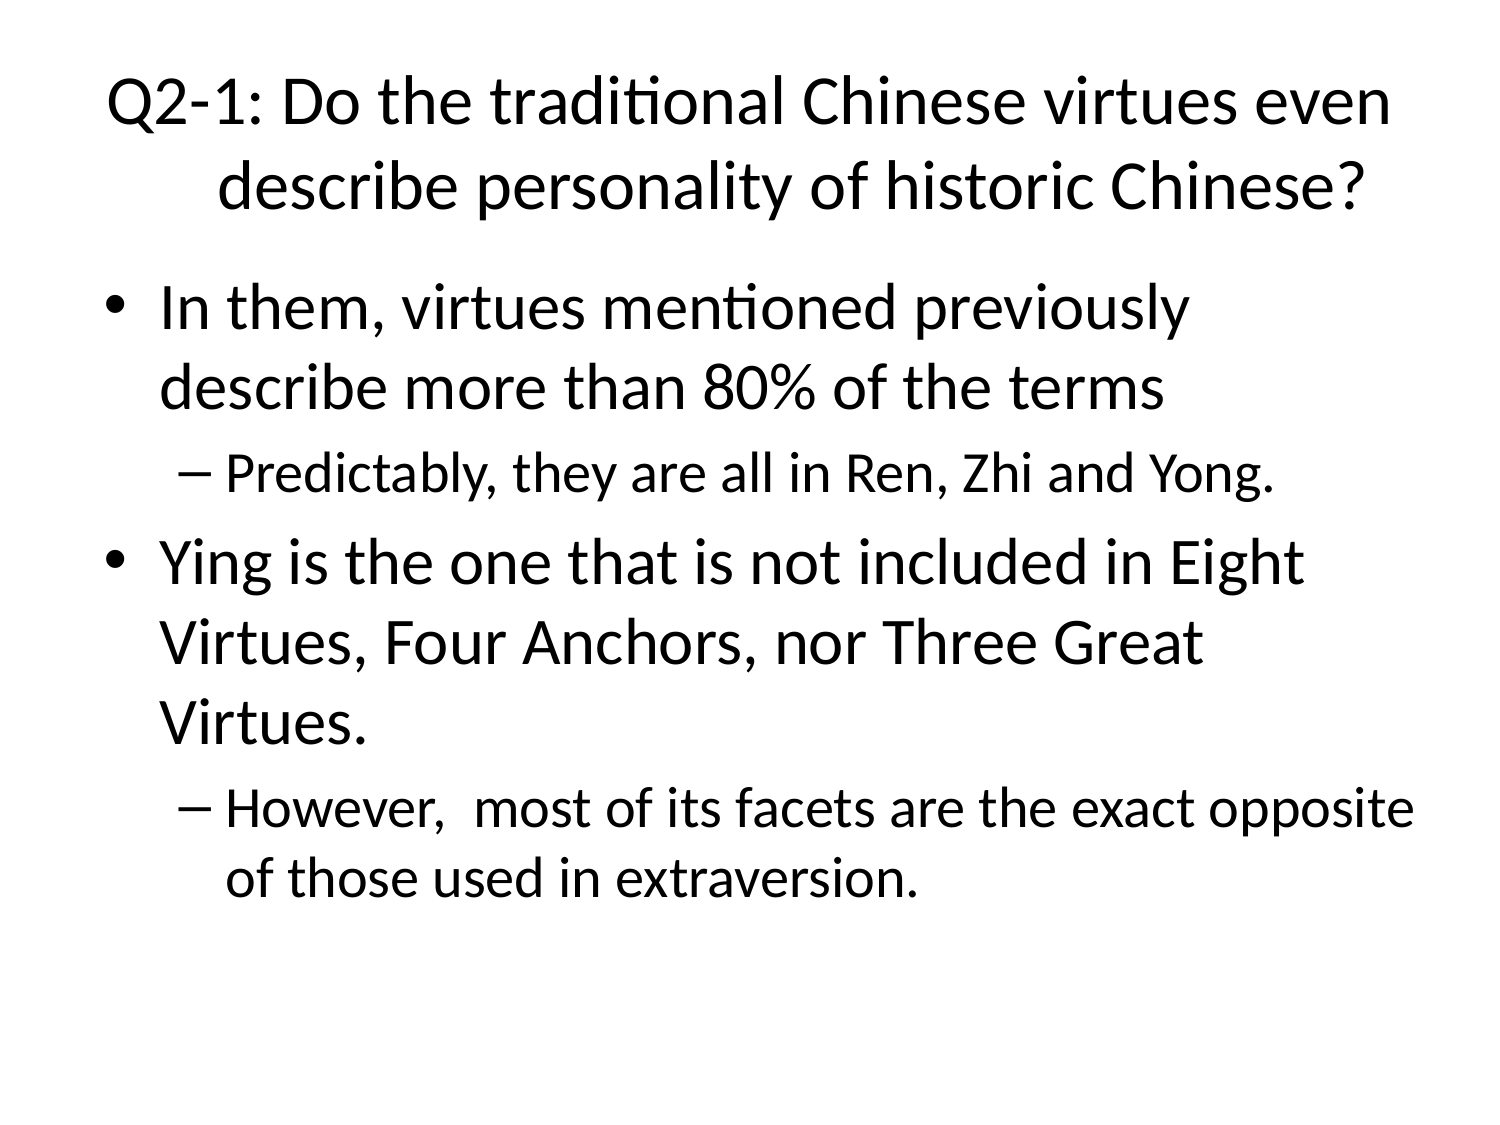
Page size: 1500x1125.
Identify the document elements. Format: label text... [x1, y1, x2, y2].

list In them, virtues mentioned previously describe more than 80% of the terms Predictably, they are all in Ren, Zhi and Yong. Ying is the one that is not included in Eight Virtues, Four Anchors, nor Three Great Virtues. However, most of its facets are the exact opposite of those used in extraversion. [88, 255, 1439, 998]
title Q2-1: Do the traditional Chinese virtues even describe personality of historic Chinese? [75, 45, 1425, 233]
